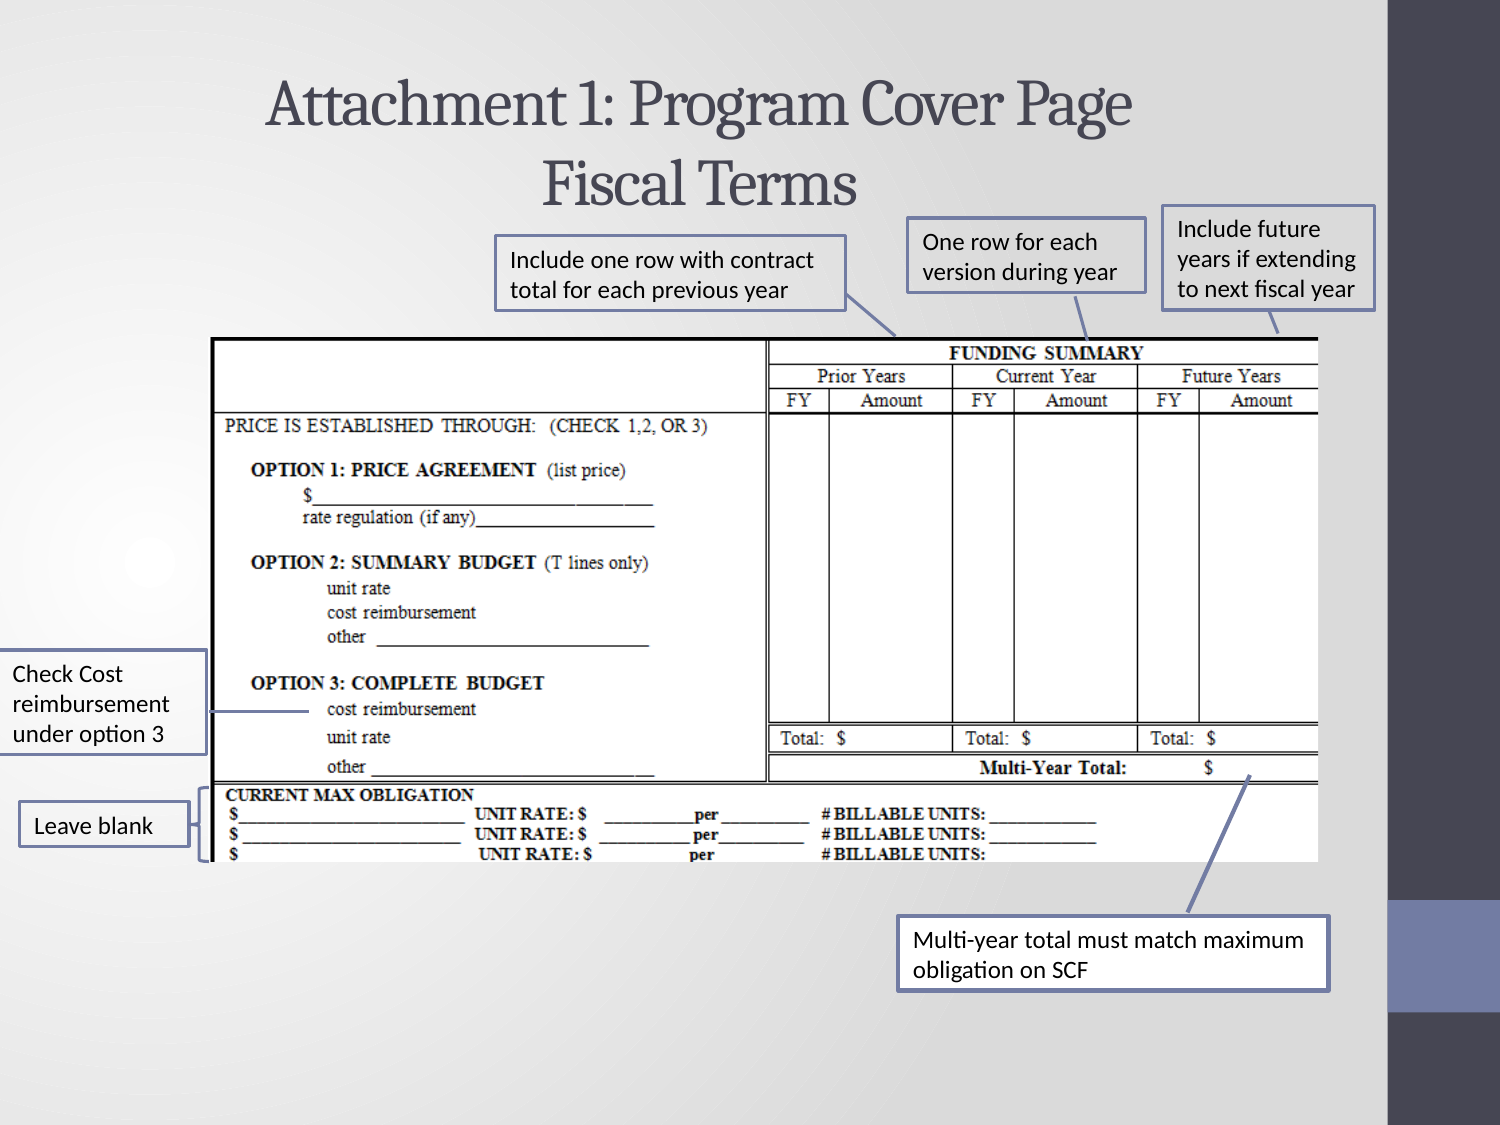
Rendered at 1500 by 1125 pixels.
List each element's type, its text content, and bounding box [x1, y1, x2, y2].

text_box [1074, 295, 1088, 342]
text_box Include future years if extending to next fiscal year [1329, 205, 1375, 311]
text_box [1268, 310, 1279, 334]
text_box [1186, 774, 1251, 913]
text_box Check Cost reimbursement under option 3 [0, 650, 203, 755]
text_box [188, 786, 205, 863]
title Attachment 1: Program Cover Page Fiscal Terms [75, 45, 1325, 233]
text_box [845, 293, 897, 337]
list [206, 204, 1319, 862]
text_box Leave blank [19, 801, 190, 847]
text_box Multi-year total must match maximum obligation on SCF [896, 914, 1331, 993]
